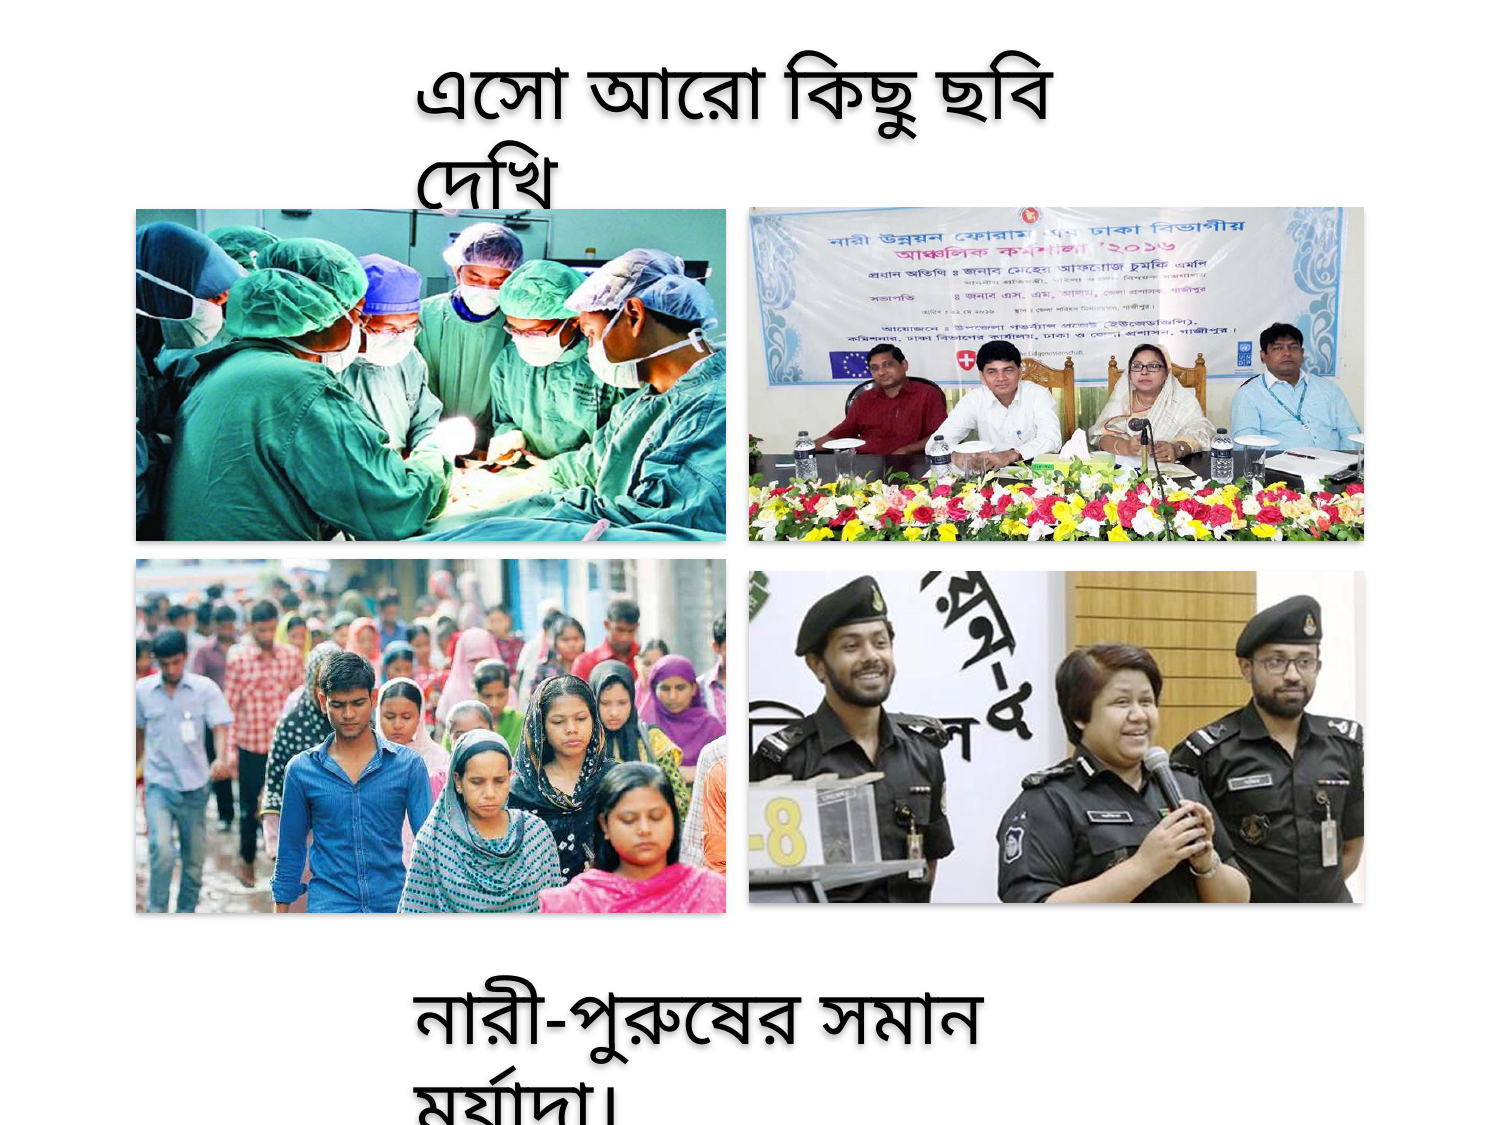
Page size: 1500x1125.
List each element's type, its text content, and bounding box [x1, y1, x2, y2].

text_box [136, 207, 1364, 913]
text_box নারী-পুরুষের সমান মর্যাদা। [399, 962, 1101, 1125]
text_box এসো আরো কিছু ছবি দেখি [399, 37, 1101, 206]
